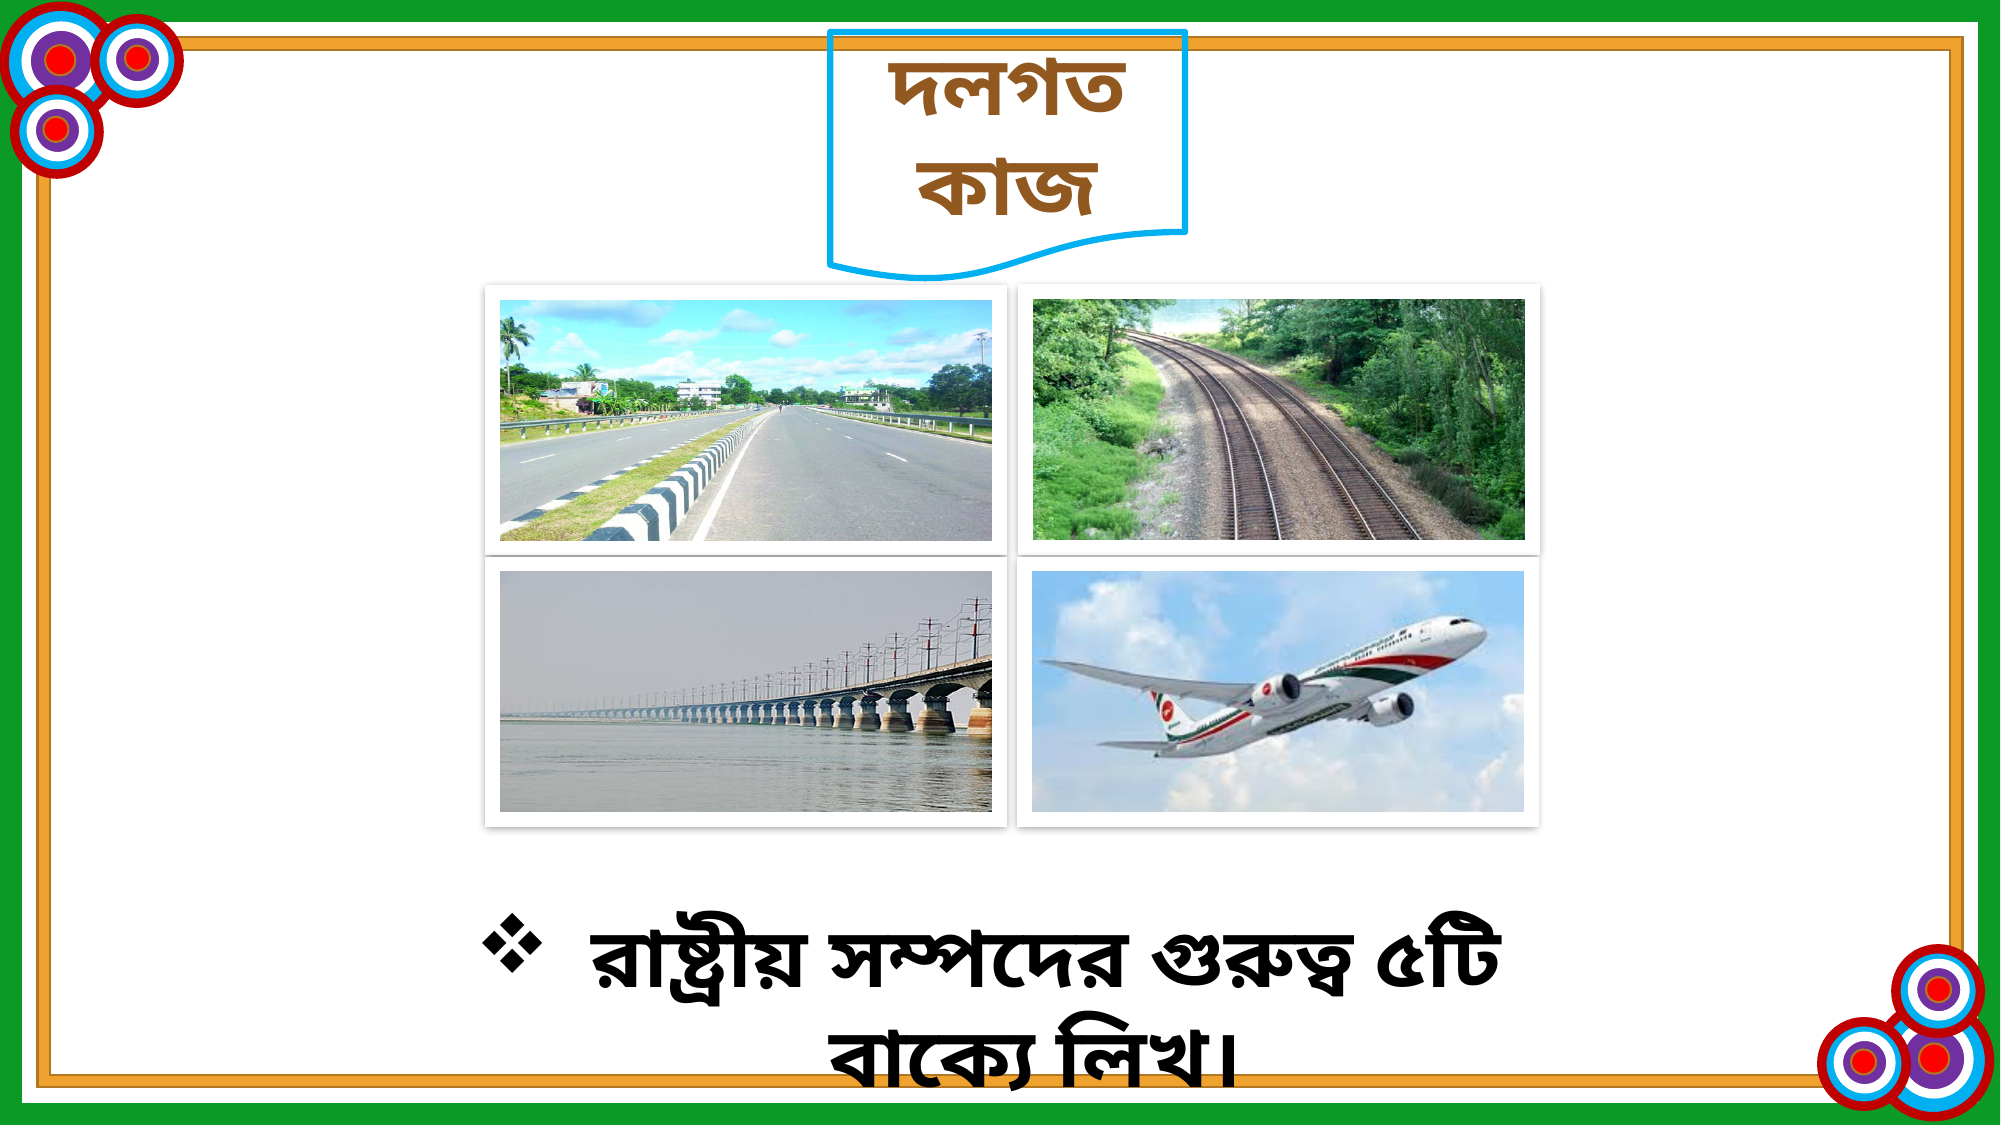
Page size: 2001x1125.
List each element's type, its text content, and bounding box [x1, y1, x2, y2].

text_box দলগত কাজ [830, 31, 1186, 279]
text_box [499, 298, 1526, 813]
text_box রাষ্ট্রীয় সম্পদের গুরুত্ব ৫টি বাক্যে লিখ। [412, 896, 1565, 1112]
